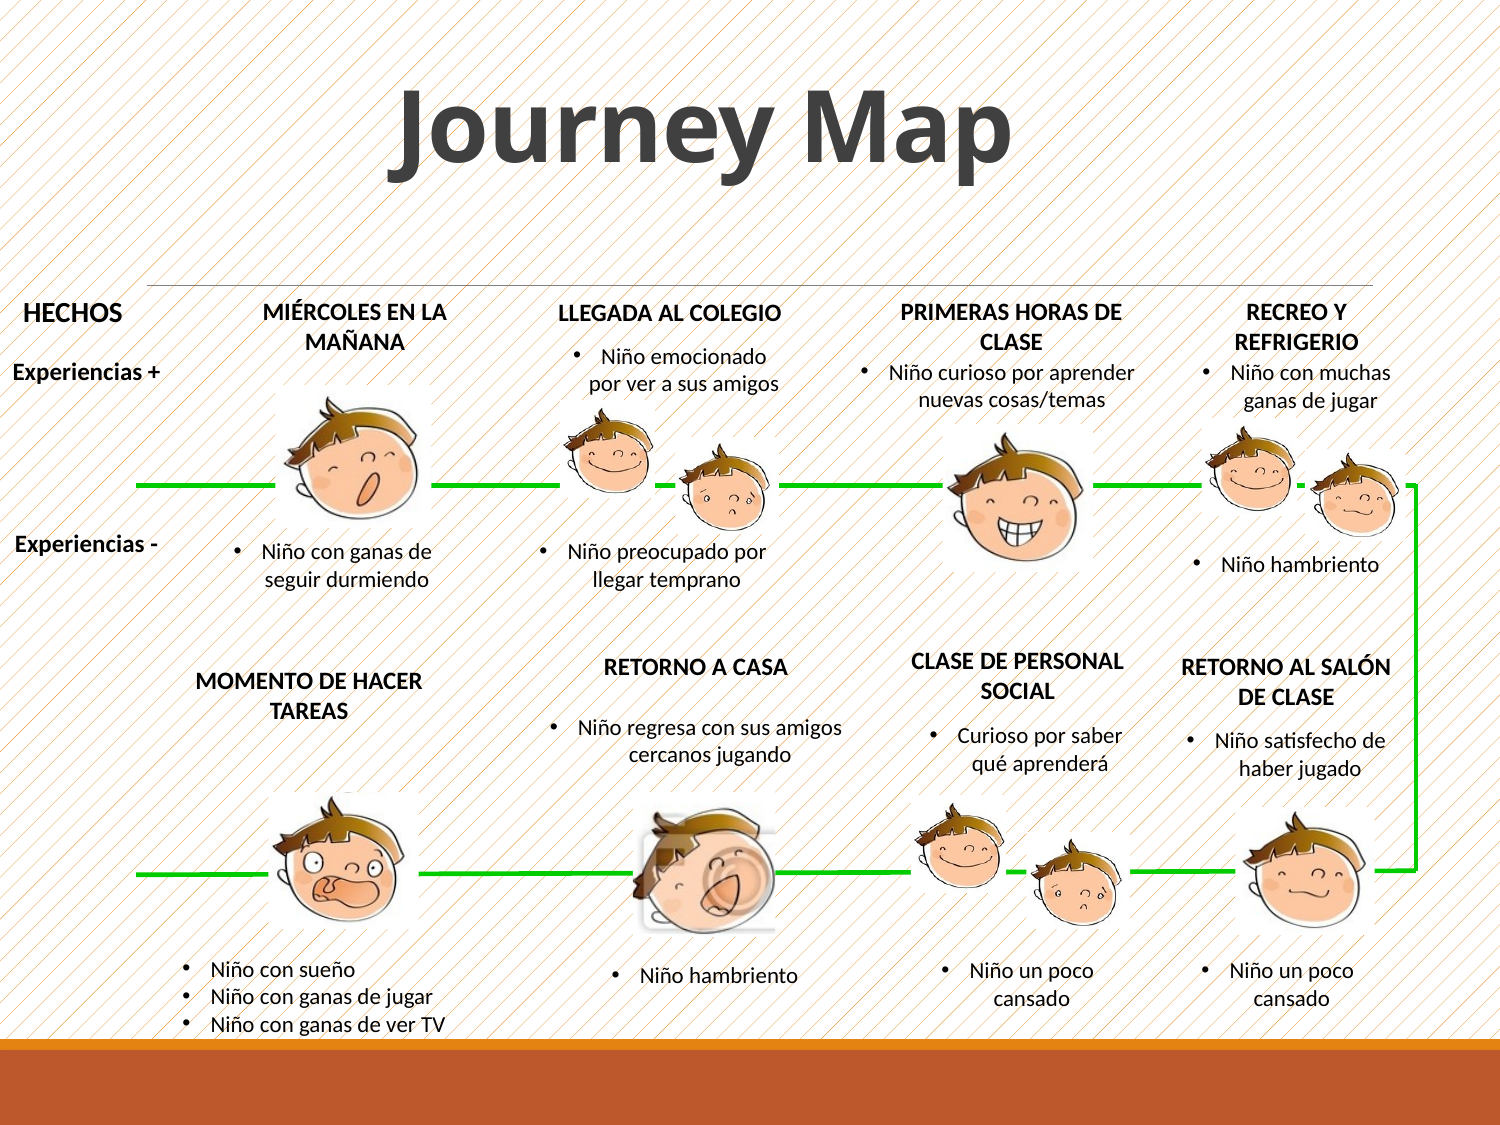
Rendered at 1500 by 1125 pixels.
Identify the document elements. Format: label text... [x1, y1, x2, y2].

text_box Niño preocupado por llegar temprano [501, 529, 805, 599]
picture [267, 792, 419, 930]
text_box Niño regresa con sus amigos cercanos jugando [533, 705, 859, 775]
picture [1201, 417, 1298, 516]
text_box Curioso por saber qué aprenderá [896, 713, 1157, 783]
picture [1025, 832, 1131, 930]
text_box Niño satisfecho de haber jugado [1156, 718, 1412, 789]
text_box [428, 870, 629, 876]
text_box Niño curioso por aprender nuevas cosas/temas [839, 350, 1157, 420]
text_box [1139, 870, 1231, 876]
text_box Niño con sueño Niño con ganas de jugar Niño con ganas de ver TV [167, 946, 494, 1045]
picture [674, 437, 780, 535]
text_box CLASE DE PERSONAL SOCIAL [887, 637, 1148, 713]
text_box RETORNO A CASA [566, 643, 827, 689]
text_box MOMENTO DE HACER TAREAS [179, 657, 440, 732]
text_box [1384, 870, 1414, 876]
text_box LLEGADA AL COLEGIO [540, 288, 801, 333]
text_box Niño hambriento [542, 953, 868, 996]
picture [632, 792, 776, 938]
text_box Niño un poco cansado [1148, 948, 1408, 1018]
text_box Niño un poco cansado [887, 948, 1148, 1018]
text_box Niño emocionado por ver a sus amigos [540, 333, 801, 404]
text_box RECREO Y REFRIGERIO [1166, 288, 1427, 350]
text_box Niño con ganas de seguir durmiendo [202, 529, 463, 599]
text_box Niño hambriento [1156, 541, 1412, 585]
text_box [135, 870, 264, 876]
text_box MIÉRCOLES EN LA MAÑANA [224, 288, 485, 363]
picture [1304, 448, 1407, 542]
text_box PRIMERAS HORAS DE CLASE [881, 288, 1142, 363]
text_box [783, 870, 907, 876]
picture [559, 400, 656, 499]
text_box Experiencias - [0, 520, 217, 566]
picture [941, 424, 1094, 572]
text_box Experiencias + [0, 347, 217, 393]
picture [1234, 806, 1376, 935]
text_box HECHOS [0, 286, 203, 336]
text_box Niño con muchas ganas de jugar [1166, 350, 1427, 420]
text_box Journey Map [25, 73, 1385, 312]
picture [274, 385, 432, 529]
picture [910, 794, 1007, 894]
text_box RETORNO AL SALÓN DE CLASE [1156, 642, 1412, 718]
